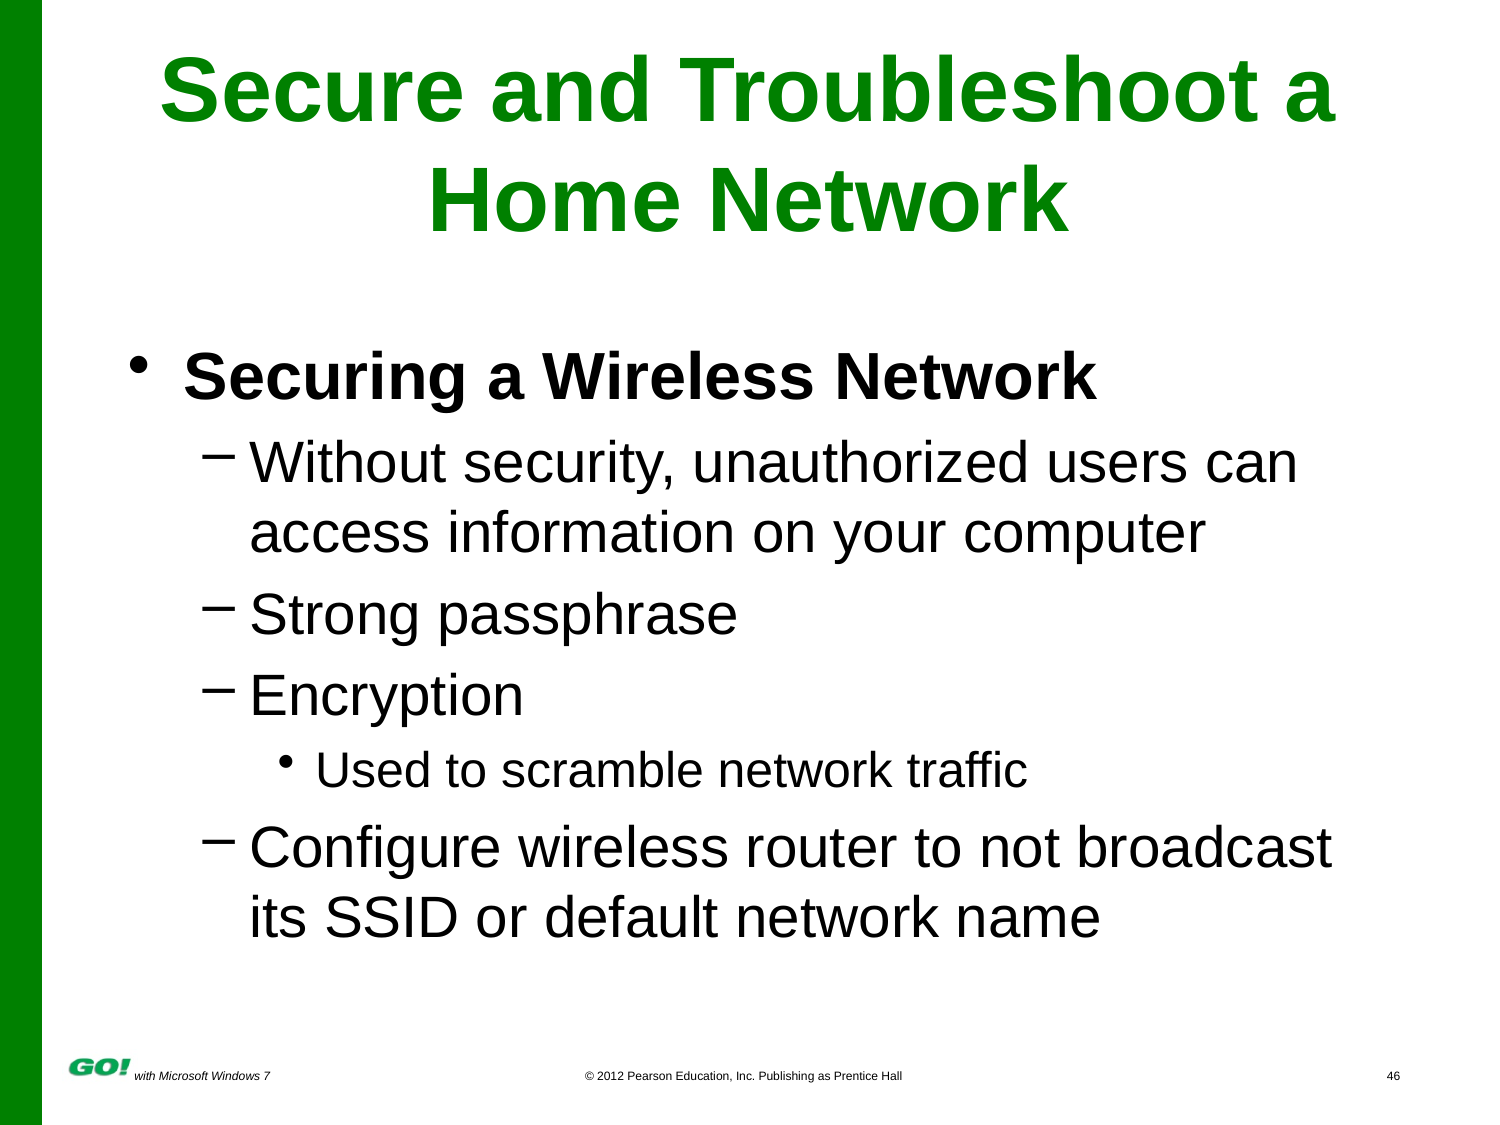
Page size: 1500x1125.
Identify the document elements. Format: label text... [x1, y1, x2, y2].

list Securing a Wireless Network Without security, unauthorized users can access information on your computer Strong passphrase Encryption Used to scramble network traffic Configure wireless router to not broadcast its SSID or default network name [112, 324, 1388, 1001]
picture [62, 1049, 138, 1086]
title Secure and Troubleshoot a Home Network [73, 45, 1424, 234]
